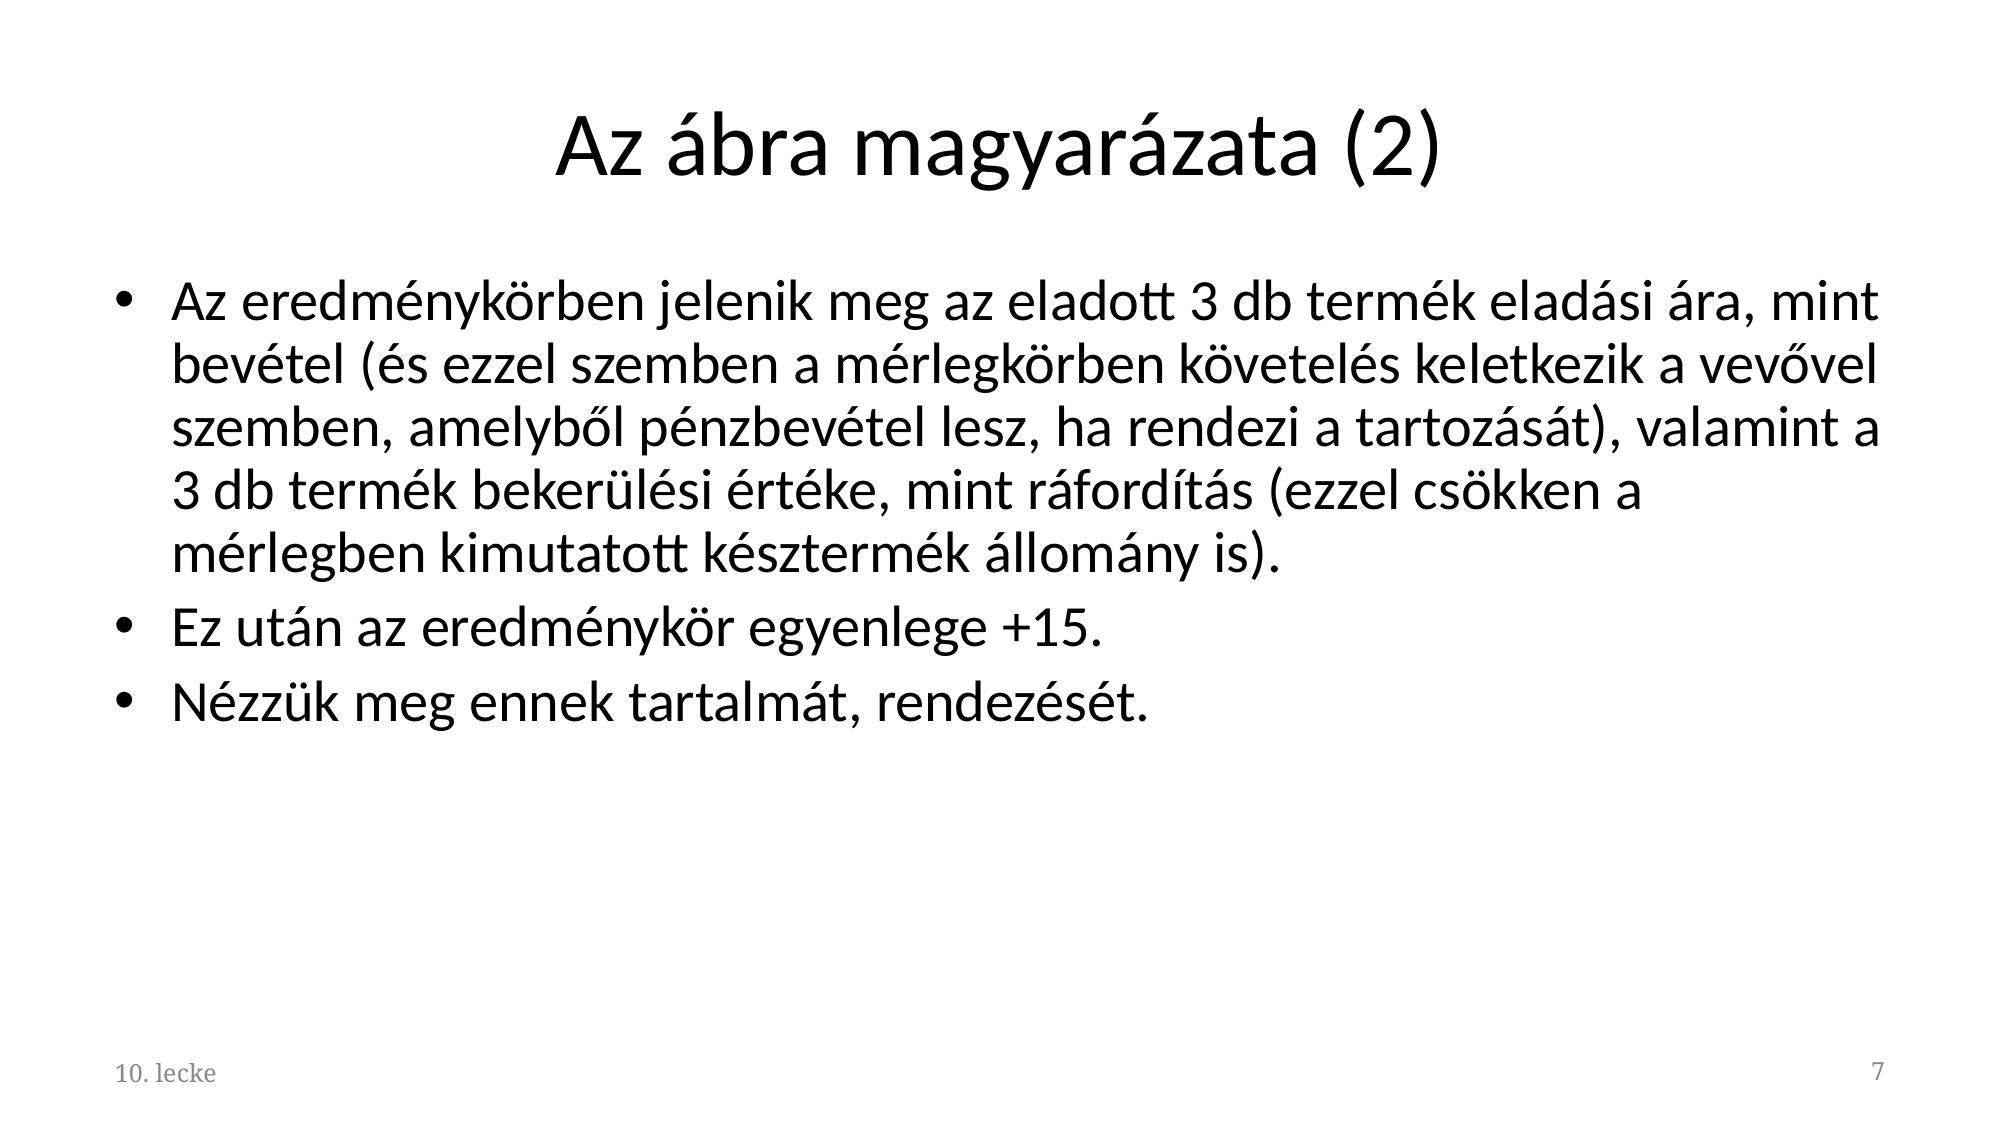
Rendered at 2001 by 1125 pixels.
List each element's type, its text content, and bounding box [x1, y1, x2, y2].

list Az eredménykörben jelenik meg az eladott 3 db termék eladási ára, mint bevétel (és ezzel szemben a mérlegkörben követelés keletkezik a vevővel szemben, amelyből pénzbevétel lesz, ha rendezi a tartozását), valamint a 3 db termék bekerülési értéke, mint ráfordítás (ezzel csökken a mérlegben kimutatott késztermék állomány is). Ez után az eredménykör egyenlege +15. Nézzük meg ennek tartalmát, rendezését. [99, 262, 1900, 1005]
slide_number 7 [1433, 1042, 1900, 1103]
slide_number 10. lecke [99, 1042, 567, 1103]
title Az ábra magyarázata (2) [99, 45, 1900, 233]
